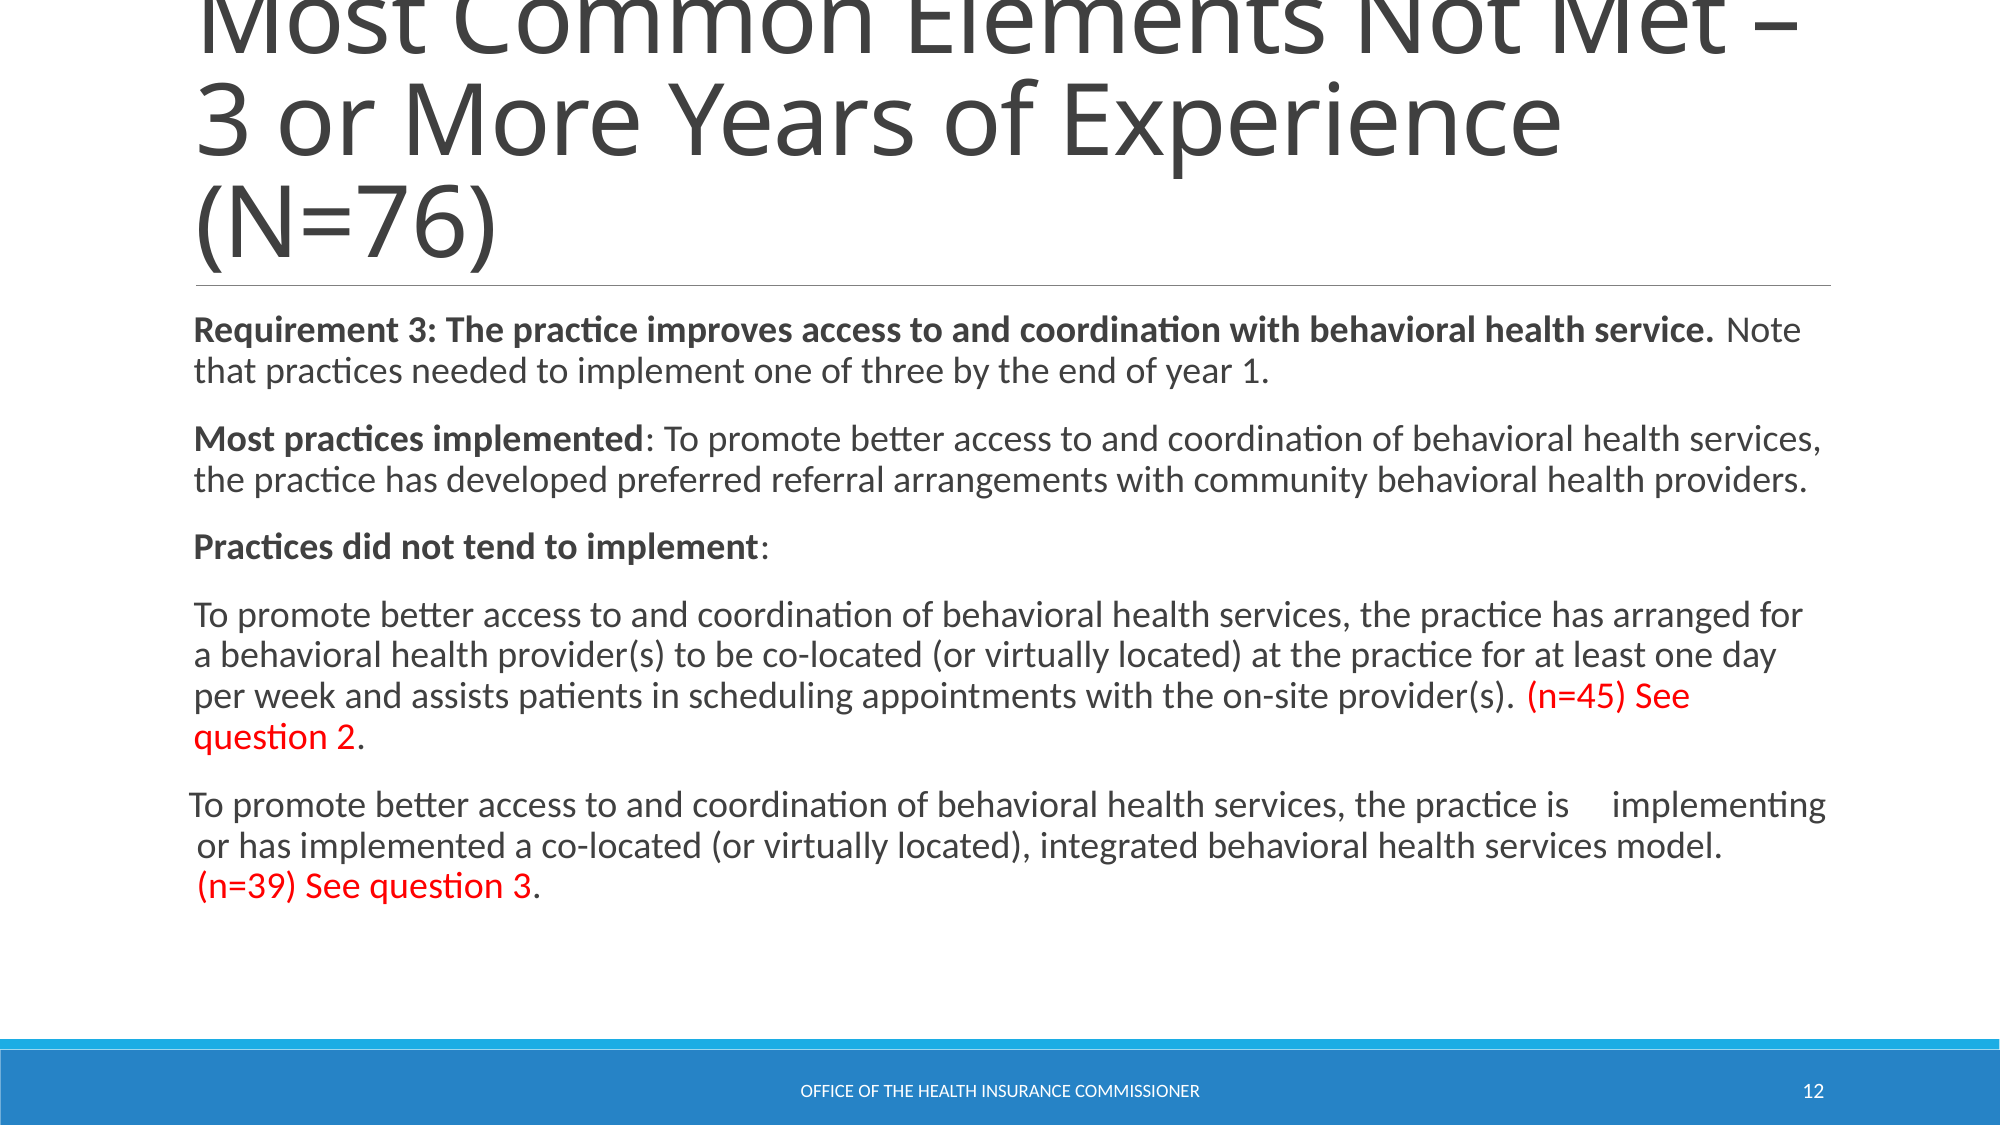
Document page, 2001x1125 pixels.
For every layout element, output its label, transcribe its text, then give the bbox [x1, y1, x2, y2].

title Most Common Elements Not Met – 3 or More Years of Experience (N=76) [180, 47, 1830, 285]
slide_number 12 [1624, 1059, 1840, 1120]
list Requirement 3: The practice improves access to and coordination with behavioral health service. Note that practices needed to implement one of three by the end of year 1. Most practices implemented: To promote better access to and coordination of behavioral health services, the practice has developed preferred referral arrangements with community behavioral health providers. Practices did not tend to implement: To promote better access to and coordination of behavioral health services, the practice has arranged for a behavioral health provider(s) to be co-located (or virtually located) at the practice for at least one day per week and assists patients in scheduling appointments with the on-site provider(s). (n=45) See question 2. To promote better access to and coordination of behavioral health services, the practice is implementing or has implemented a co-located (or virtually located), integrated behavioral health services model. (n=39) See question 3. [180, 302, 1830, 963]
footer Office of the Health Insurance Commissioner [604, 1059, 1396, 1120]
